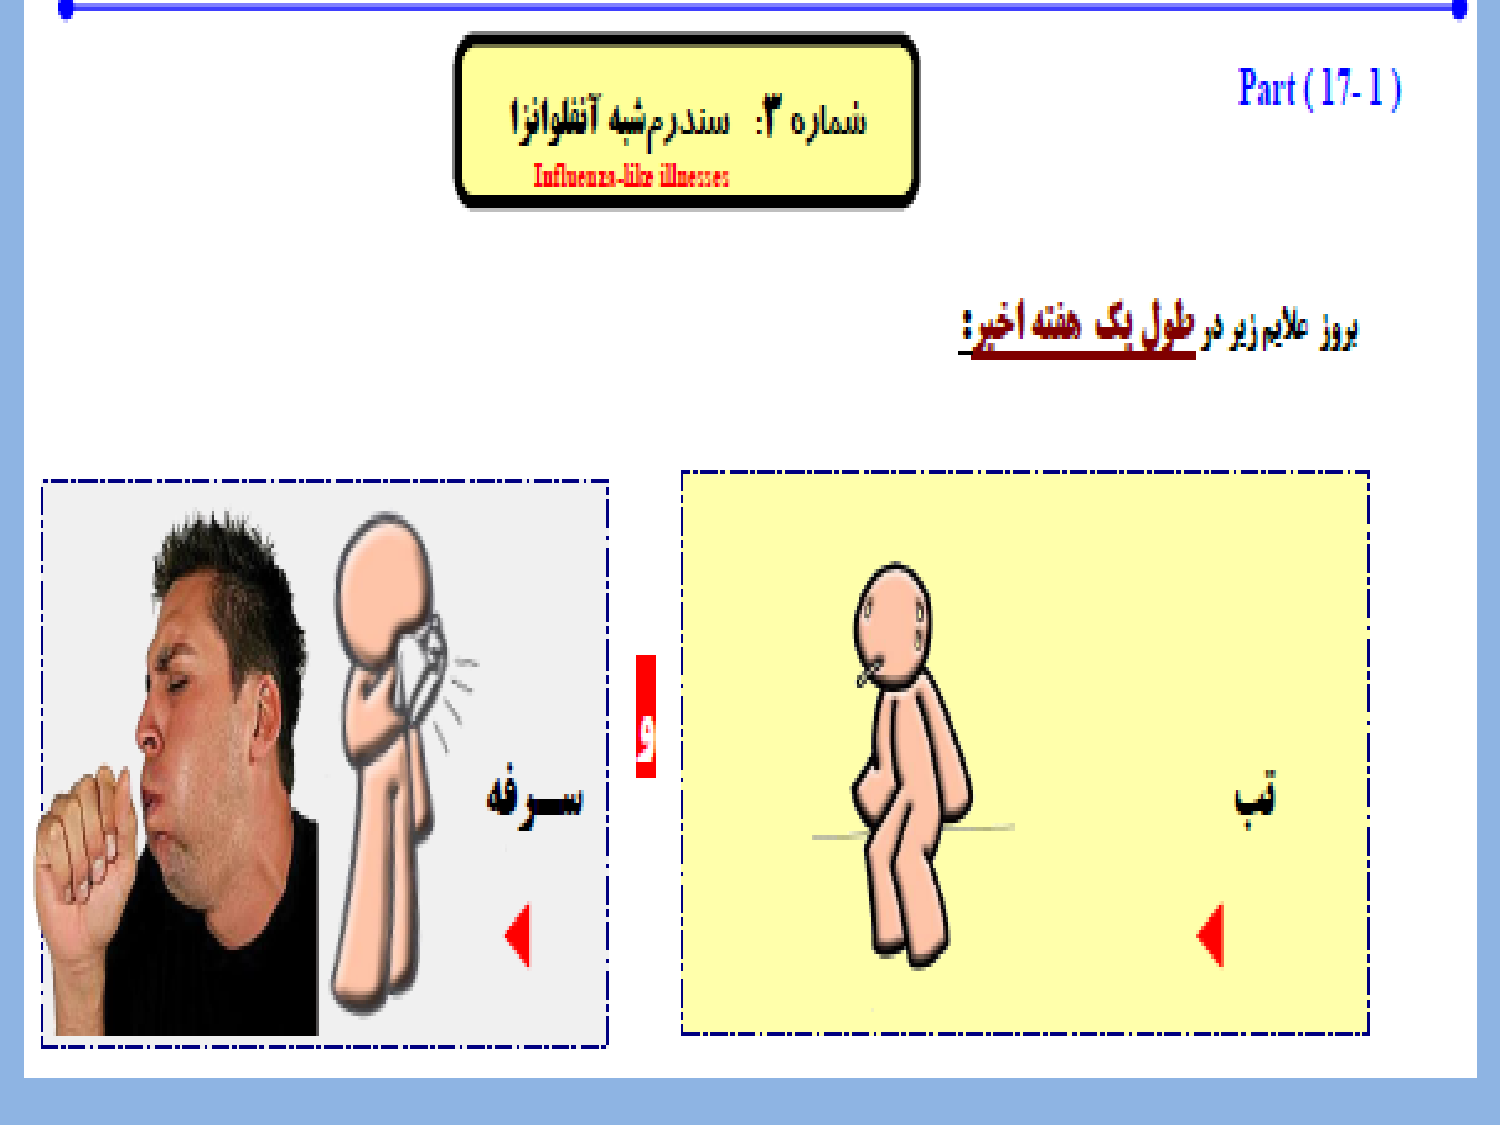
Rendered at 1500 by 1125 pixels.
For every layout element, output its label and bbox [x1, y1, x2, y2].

list [24, 0, 1477, 1079]
